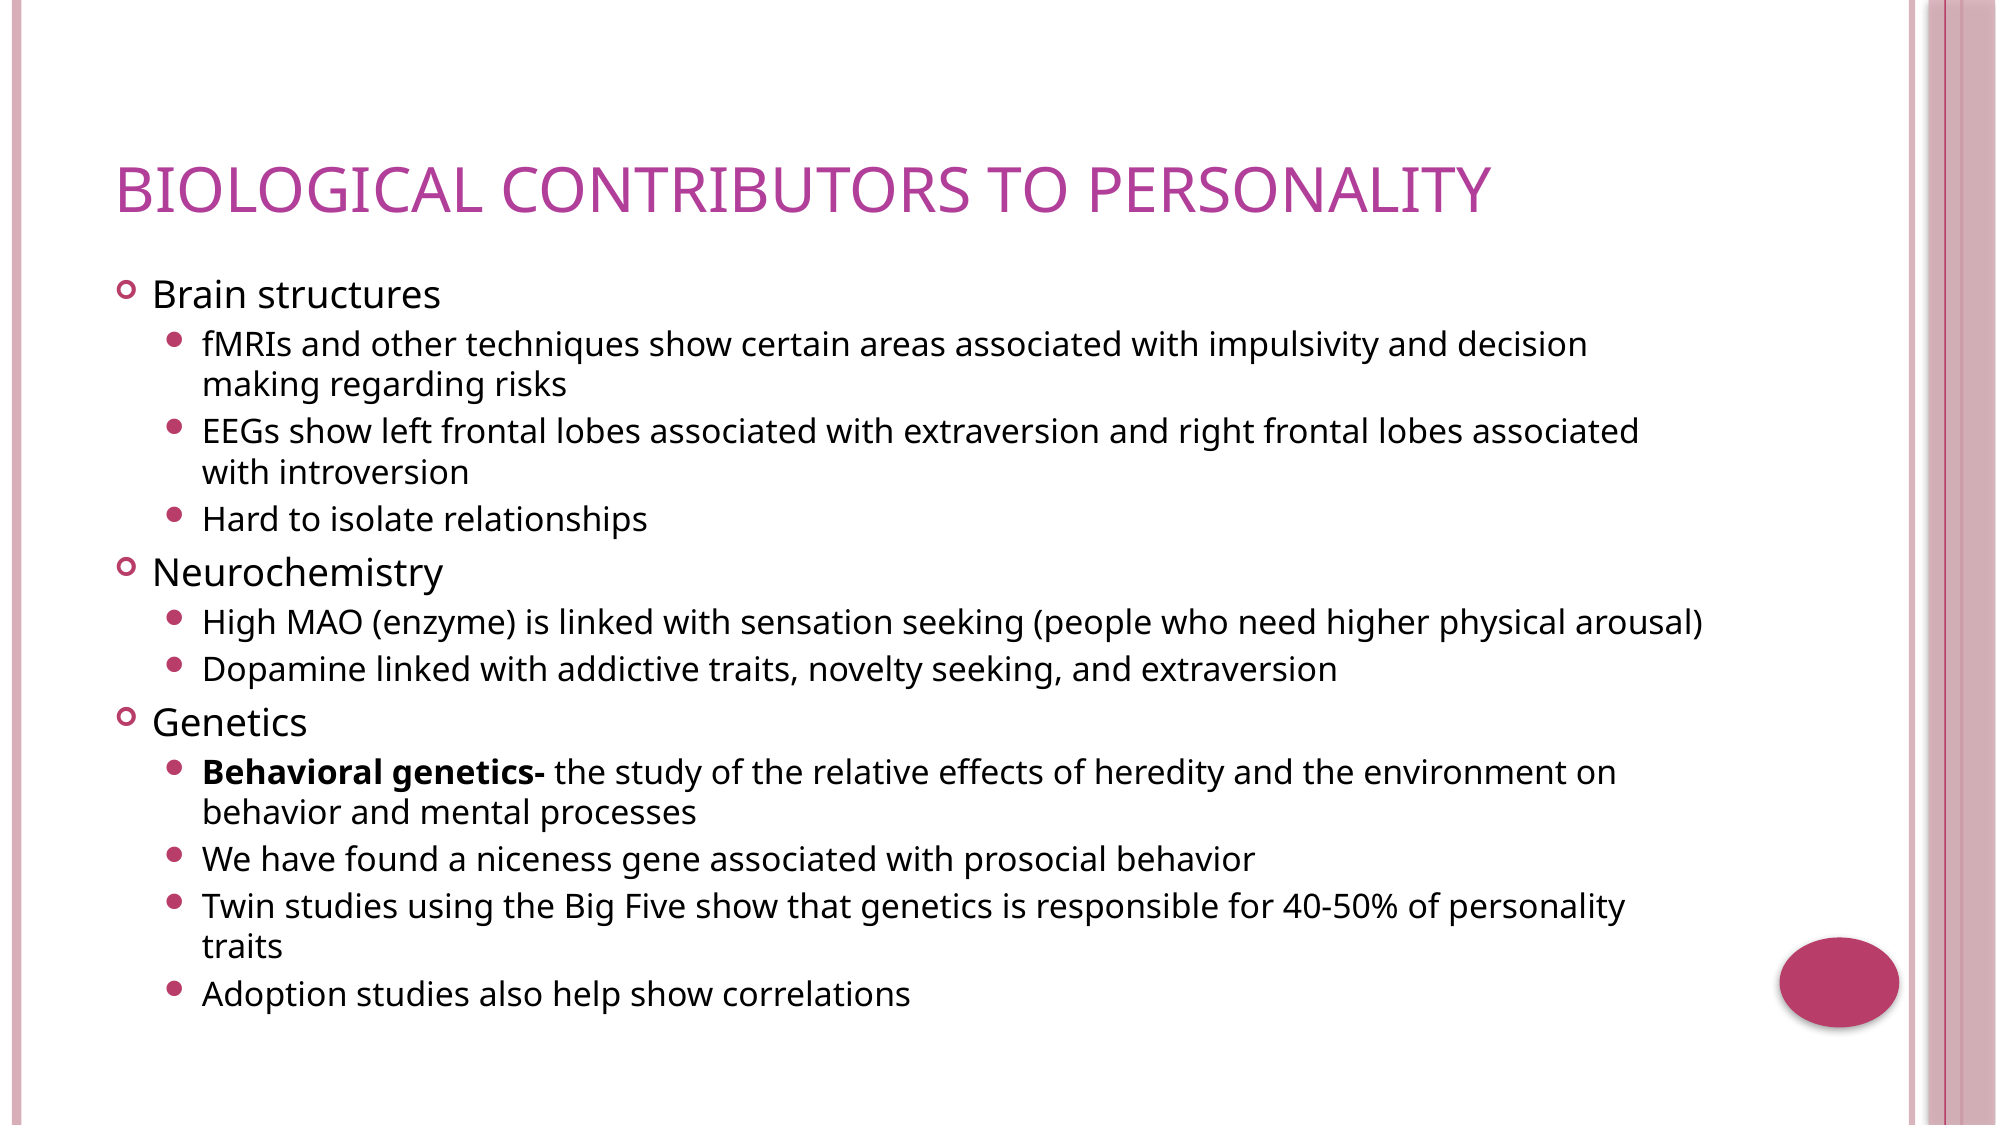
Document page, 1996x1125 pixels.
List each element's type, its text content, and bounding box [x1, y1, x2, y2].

list Brain structures fMRIs and other techniques show certain areas associated with impulsivity and decision making regarding risks EEGs show left frontal lobes associated with extraversion and right frontal lobes associated with introversion Hard to isolate relationships Neurochemistry High MAO (enzyme) is linked with sensation seeking (people who need higher physical arousal) Dopamine linked with addictive traits, novelty seeking, and extraversion Genetics Behavioral genetics- the study of the relative effects of heredity and the environment on behavior and mental processes We have found a niceness gene associated with prosocial behavior Twin studies using the Big Five show that genetics is responsible for 40-50% of personality traits Adoption studies also help show correlations [99, 262, 1729, 1062]
title Biological Contributors to Personality [99, 45, 1729, 233]
